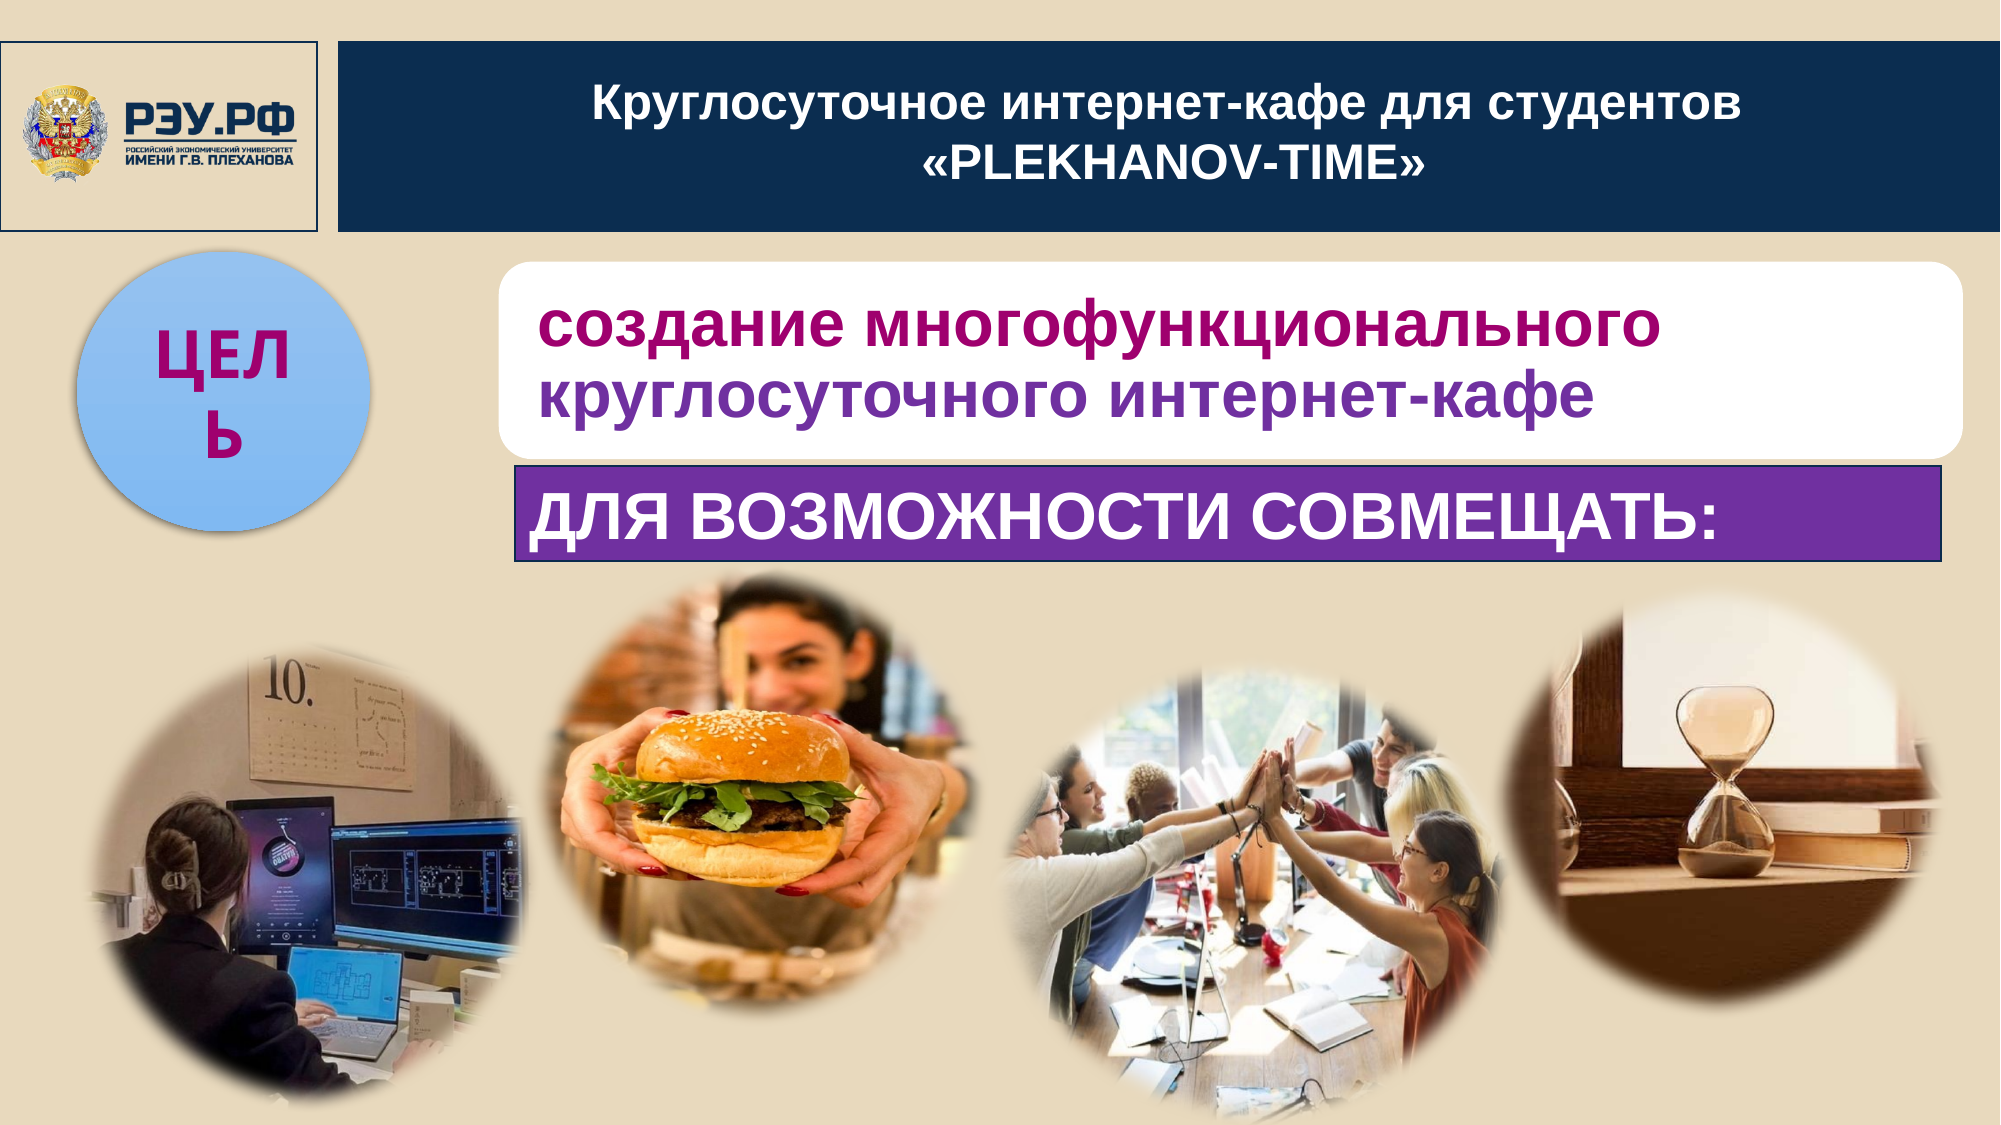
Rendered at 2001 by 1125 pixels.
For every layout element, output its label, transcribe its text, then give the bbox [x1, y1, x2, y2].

text_box ЦЕЛЬ [77, 251, 370, 532]
picture [7, 51, 310, 222]
text_box ДЛЯ ВОЗМОЖНОСТИ СОВМЕЩАТЬ: [514, 465, 1942, 562]
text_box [498, 261, 1963, 460]
text_box [338, 41, 2000, 232]
text_box [0, 41, 318, 232]
picture [77, 559, 1949, 1125]
text_box Круглосуточное интернет-кафе для студентов «PLEKHANOV-TIME» [354, 61, 1993, 197]
